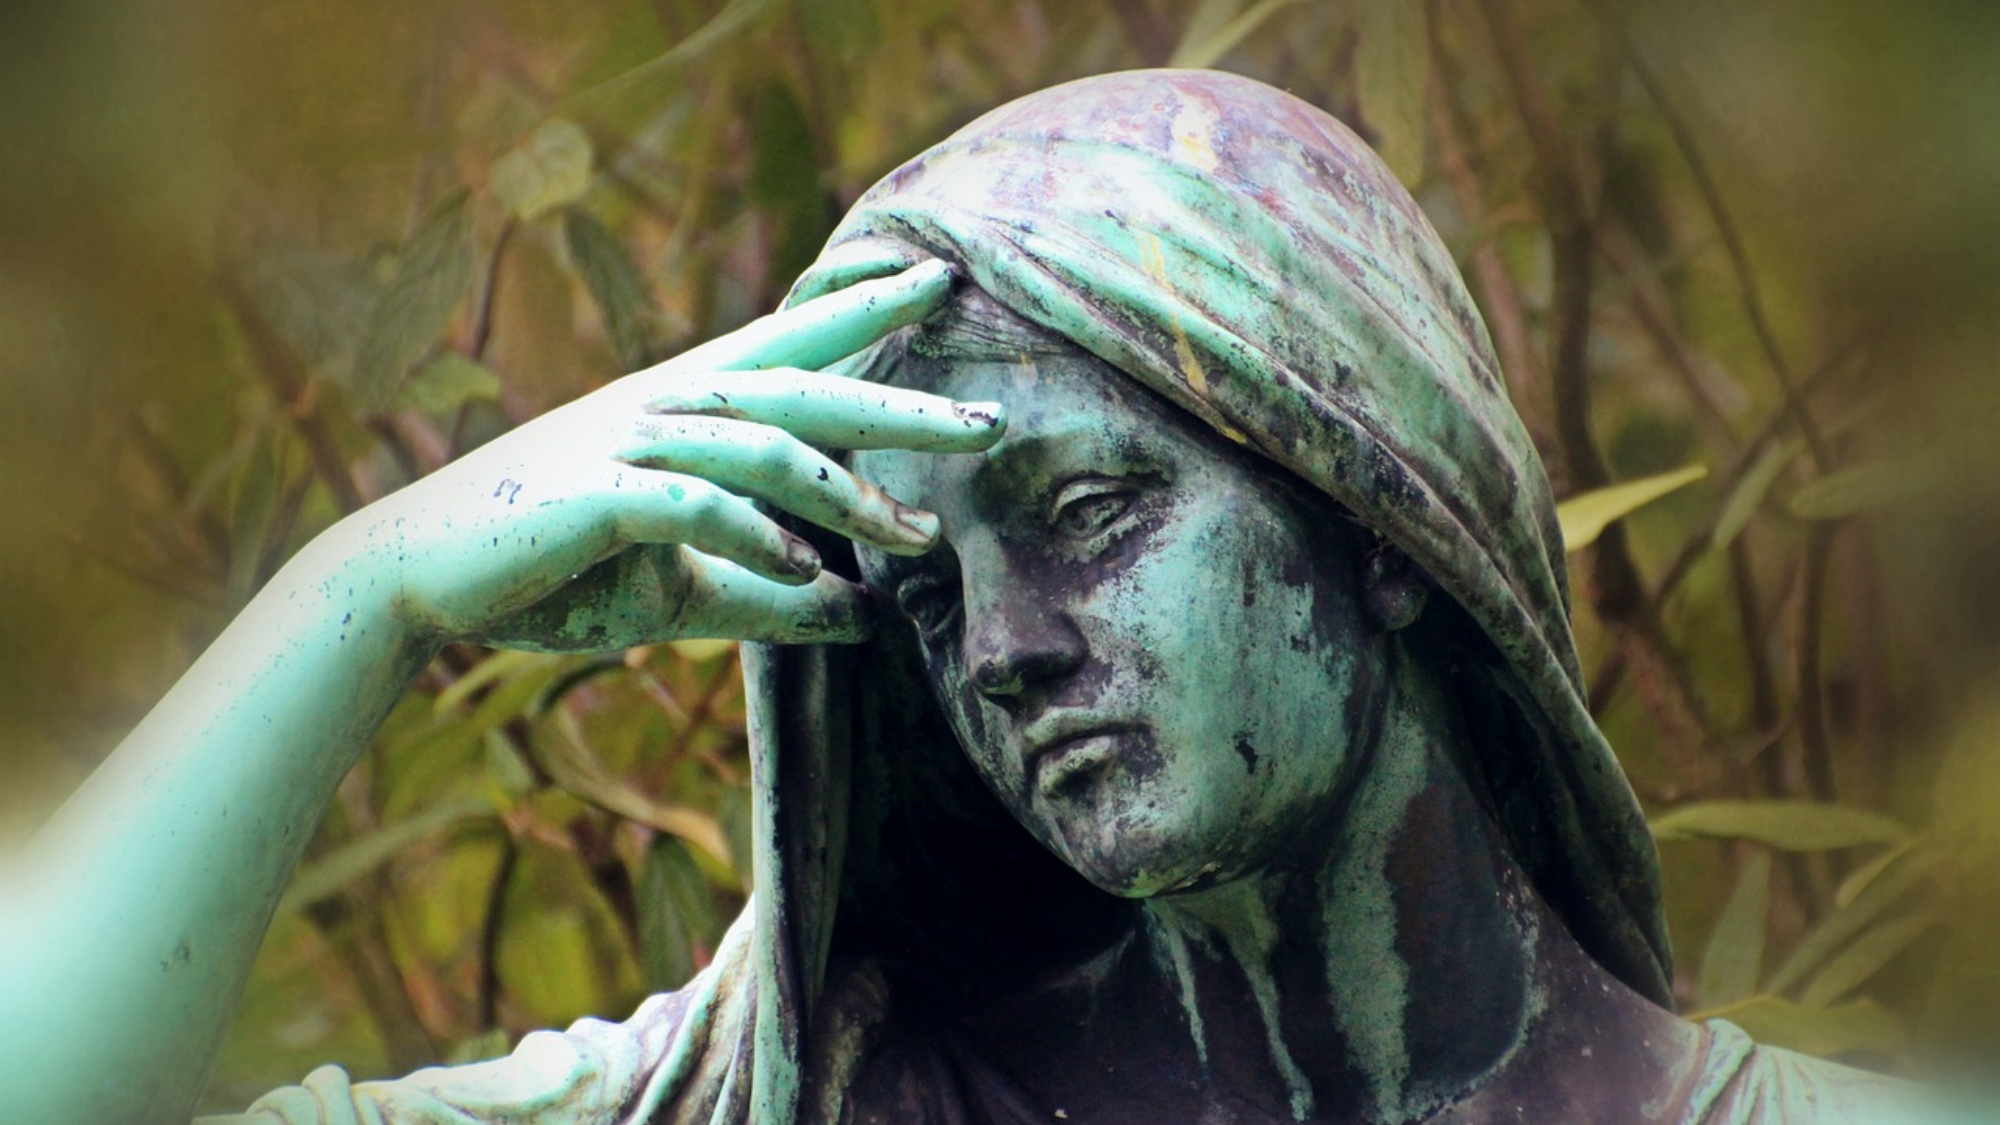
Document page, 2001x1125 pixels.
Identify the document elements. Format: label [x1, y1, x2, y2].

list [0, 0, 2000, 1125]
